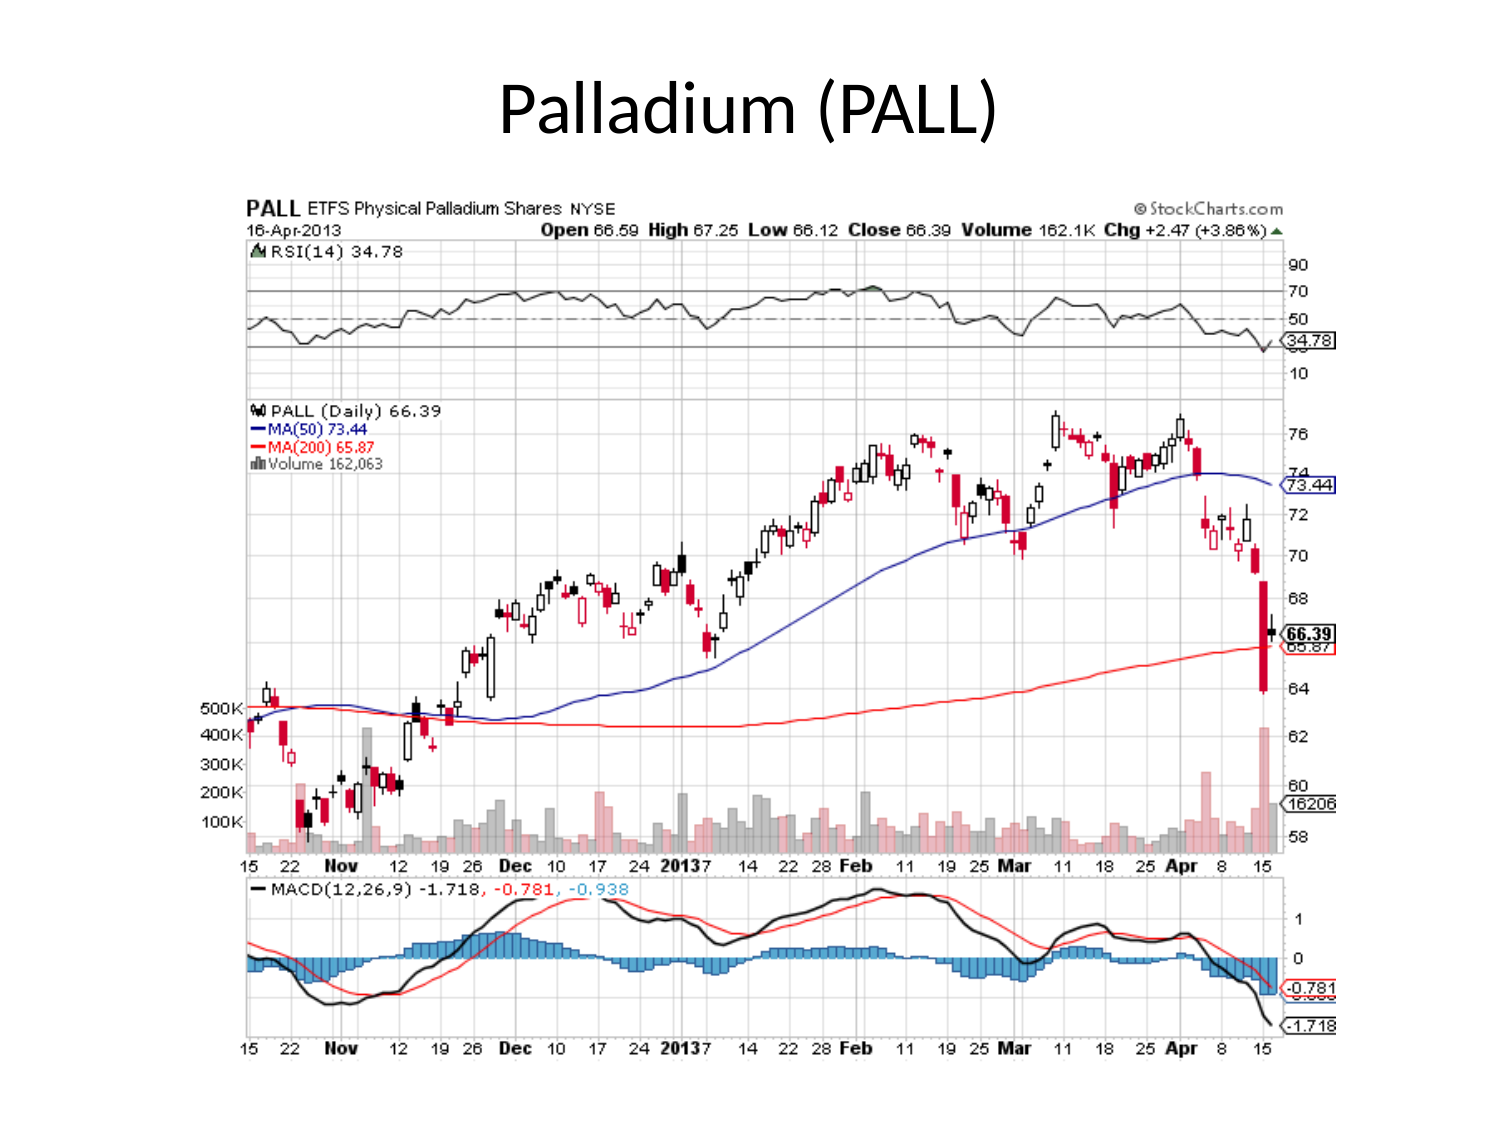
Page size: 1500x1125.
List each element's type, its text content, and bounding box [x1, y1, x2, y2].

title Palladium (PALL) [74, 44, 1426, 126]
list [74, 126, 1426, 1125]
